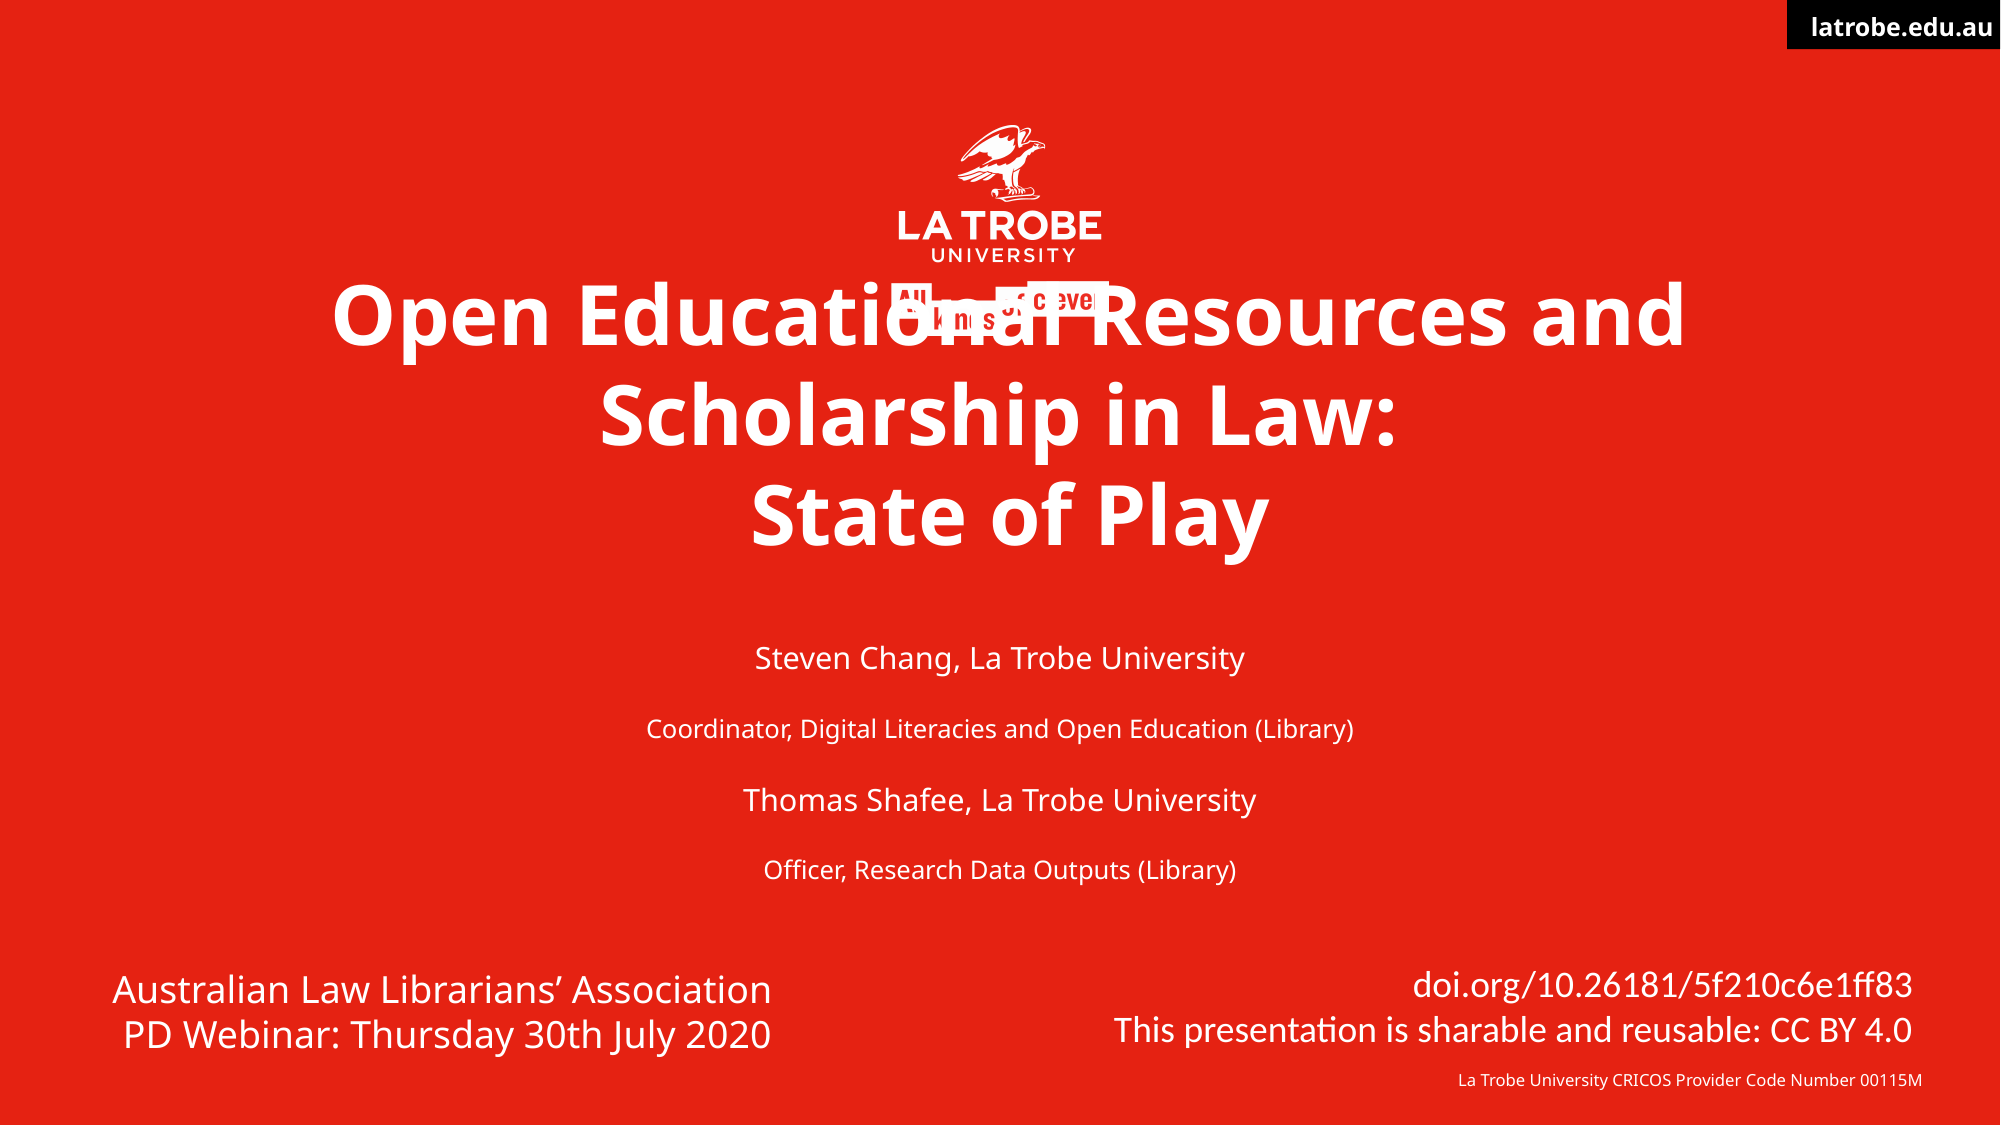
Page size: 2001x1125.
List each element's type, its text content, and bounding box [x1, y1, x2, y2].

picture [891, 125, 1109, 277]
title Open Educational Resources and Scholarship in Law: State of Play [87, 277, 1933, 563]
text_box doi.org/10.26181/5f210c6e1ff83 This presentation is sharable and reusable: CC BY 4.0 [1098, 952, 1928, 1058]
list Steven Chang, La Trobe University Coordinator, Digital Literacies and Open Education (Library) Thomas Shafee, La Trobe University Officer, Research Data Outputs (Library) [292, 638, 1708, 886]
list Australian Law Librarians’ Association PD Webinar: Thursday 30th July 2020 [65, 965, 830, 1072]
